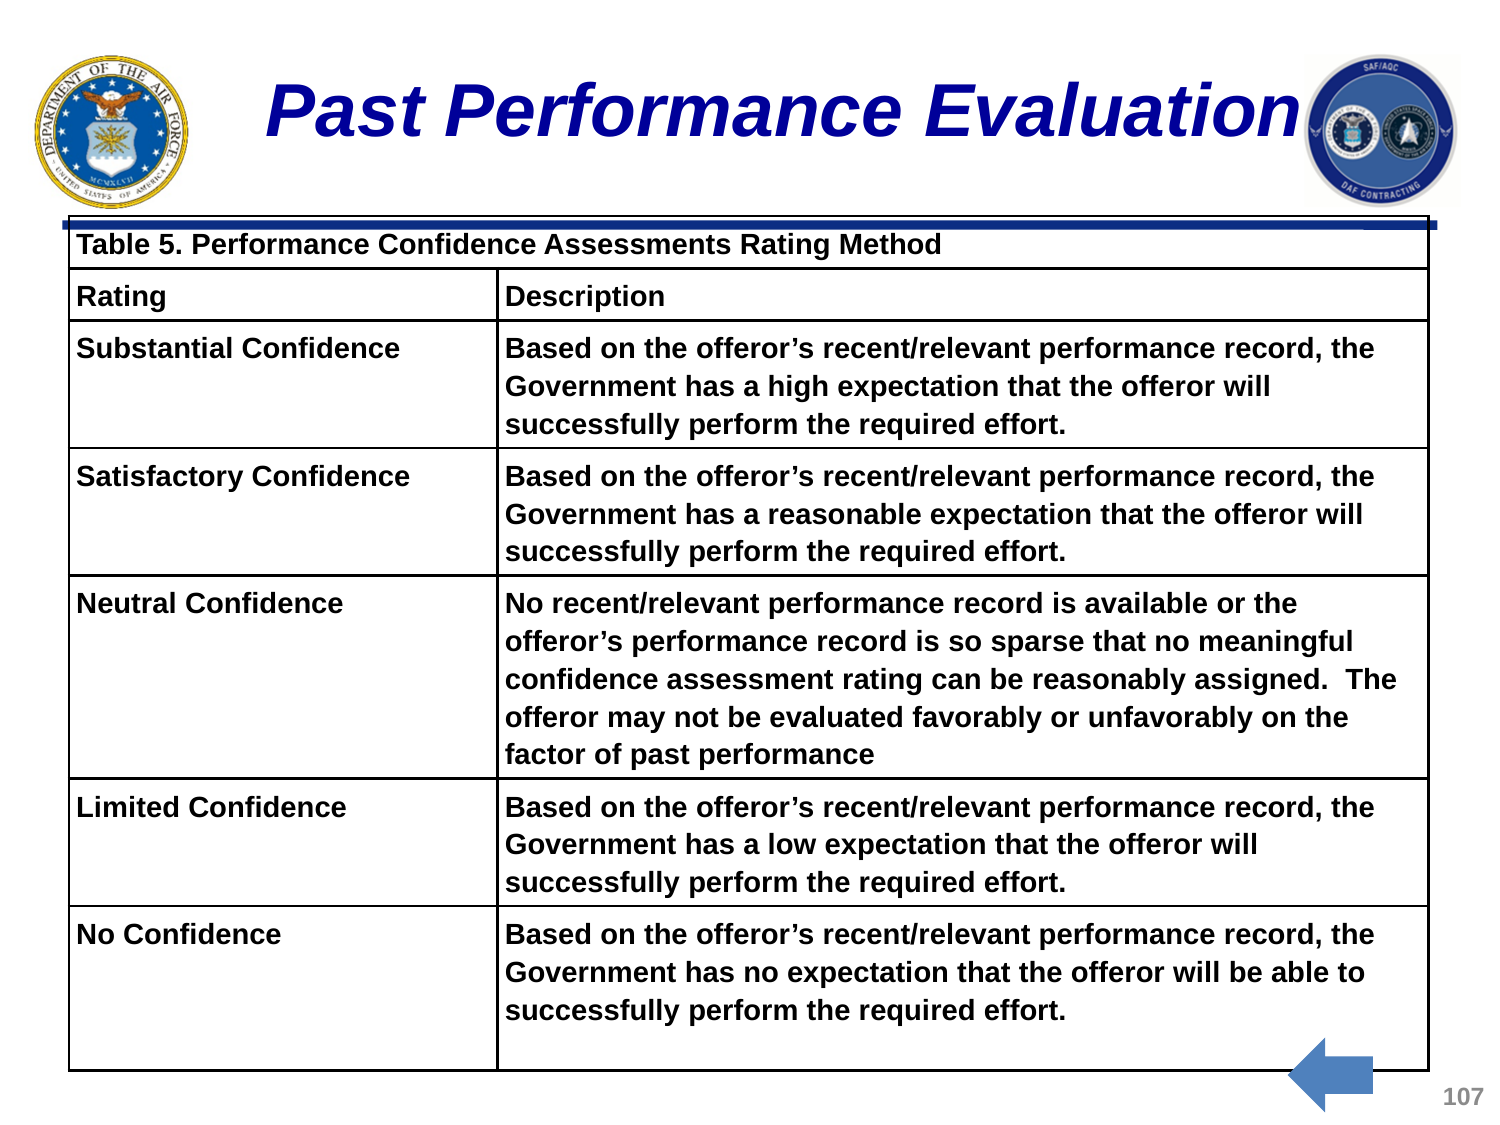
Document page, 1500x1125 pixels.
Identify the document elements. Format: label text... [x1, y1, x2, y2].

table_cell Based on the offeror’s recent/relevant performance record, the Government has a low expectation that the offeror will successfully perform the required effort. [499, 780, 1427, 905]
table_cell Rating [70, 270, 496, 319]
table_cell Based on the offeror’s recent/relevant performance record, the Government has no expectation that the offeror will be able to successfully perform the required effort. [499, 907, 1427, 1069]
title Past Performance Evaluation [198, 12, 1371, 201]
table_cell Neutral Confidence [70, 577, 496, 777]
table_cell Based on the offeror’s recent/relevant performance record, the Government has a high expectation that the offeror will successfully perform the required effort. [499, 322, 1427, 447]
table_header Table 5. Performance Confidence Assessments Rating Method [70, 217, 1427, 267]
table_cell No Confidence [70, 907, 496, 1069]
table_cell No recent/relevant performance record is available or the offeror’s performance record is so sparse that no meaningful confidence assessment rating can be reasonably assigned. The offeror may not be evaluated favorably or unfavorably on the factor of past performance [499, 577, 1427, 777]
table_cell Limited Confidence [70, 780, 496, 905]
table_cell Satisfactory Confidence [70, 449, 496, 574]
table_cell Based on the offeror’s recent/relevant performance record, the Government has a reasonable expectation that the offeror will successfully perform the required effort. [499, 449, 1427, 574]
picture [28, 44, 195, 219]
text_box [1287, 1037, 1373, 1113]
picture [1299, 43, 1461, 212]
table_cell Description [499, 270, 1427, 319]
slide_number 107 [1312, 1070, 1500, 1121]
table_cell Substantial Confidence [70, 322, 496, 447]
